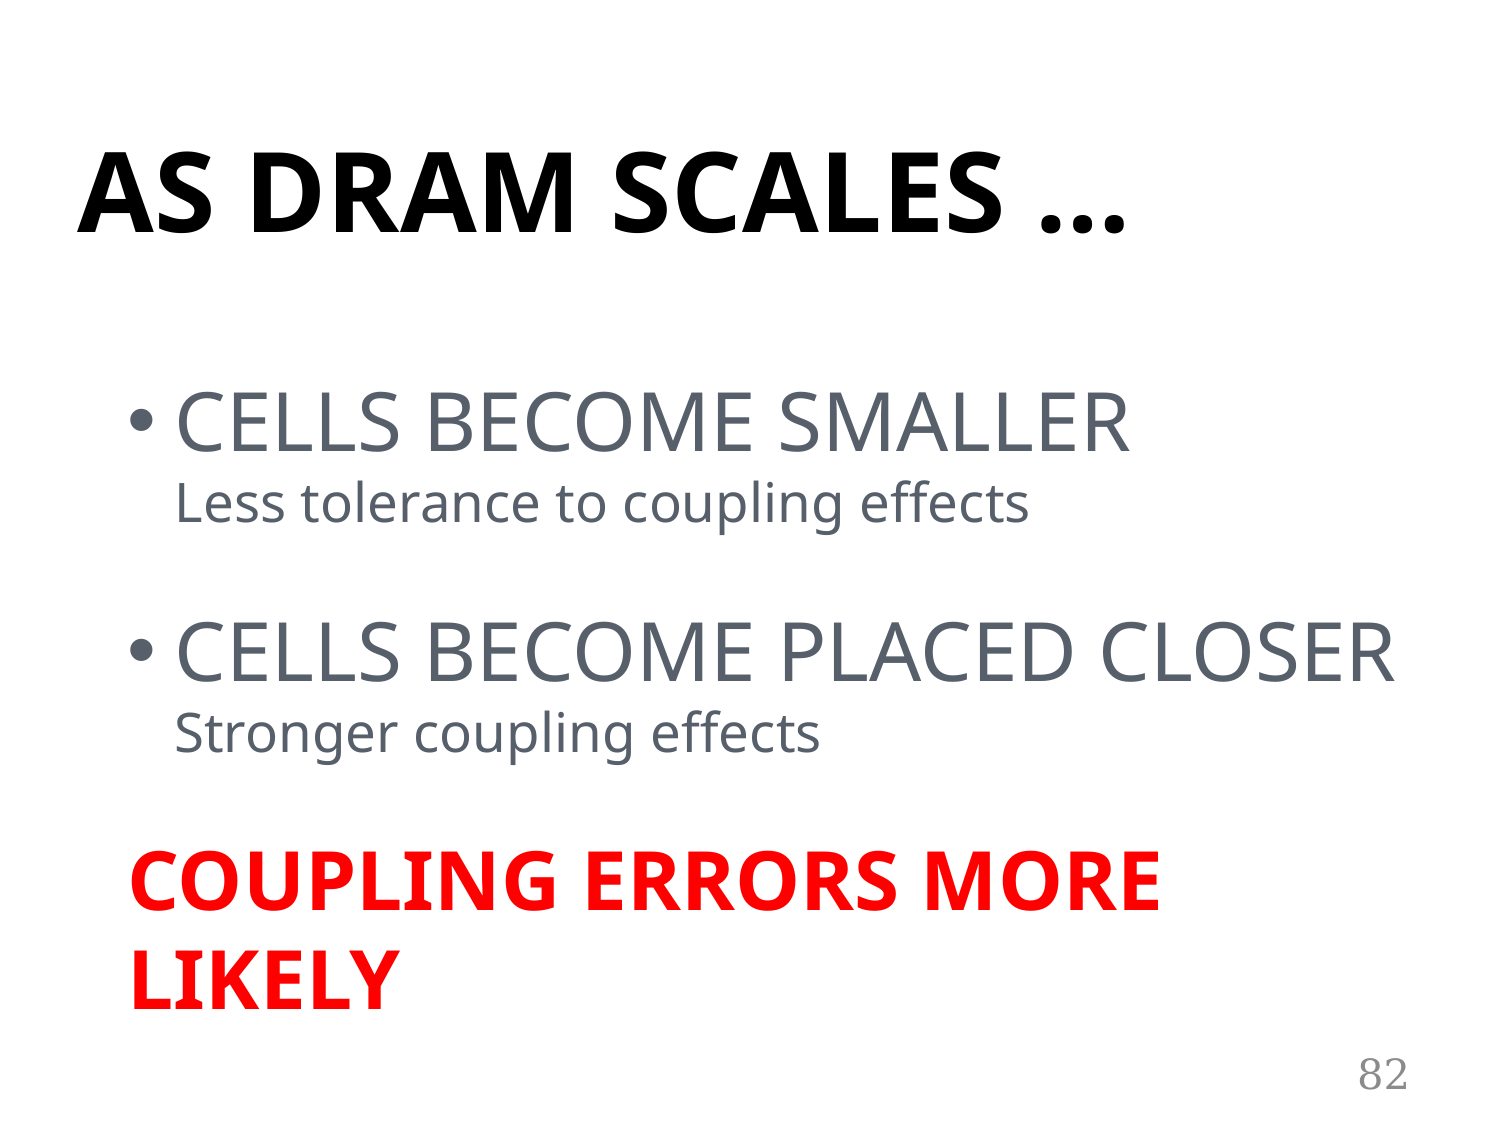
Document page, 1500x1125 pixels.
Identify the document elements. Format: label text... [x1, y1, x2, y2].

title AS DRAM SCALES … [62, 112, 1438, 263]
slide_number 82 [1074, 1042, 1425, 1103]
list CELLS BECOME SMALLER Less tolerance to coupling effects CELLS BECOME PLACED CLOSER Stronger coupling effects COUPLING ERRORS MORE LIKELY [112, 362, 1425, 1050]
